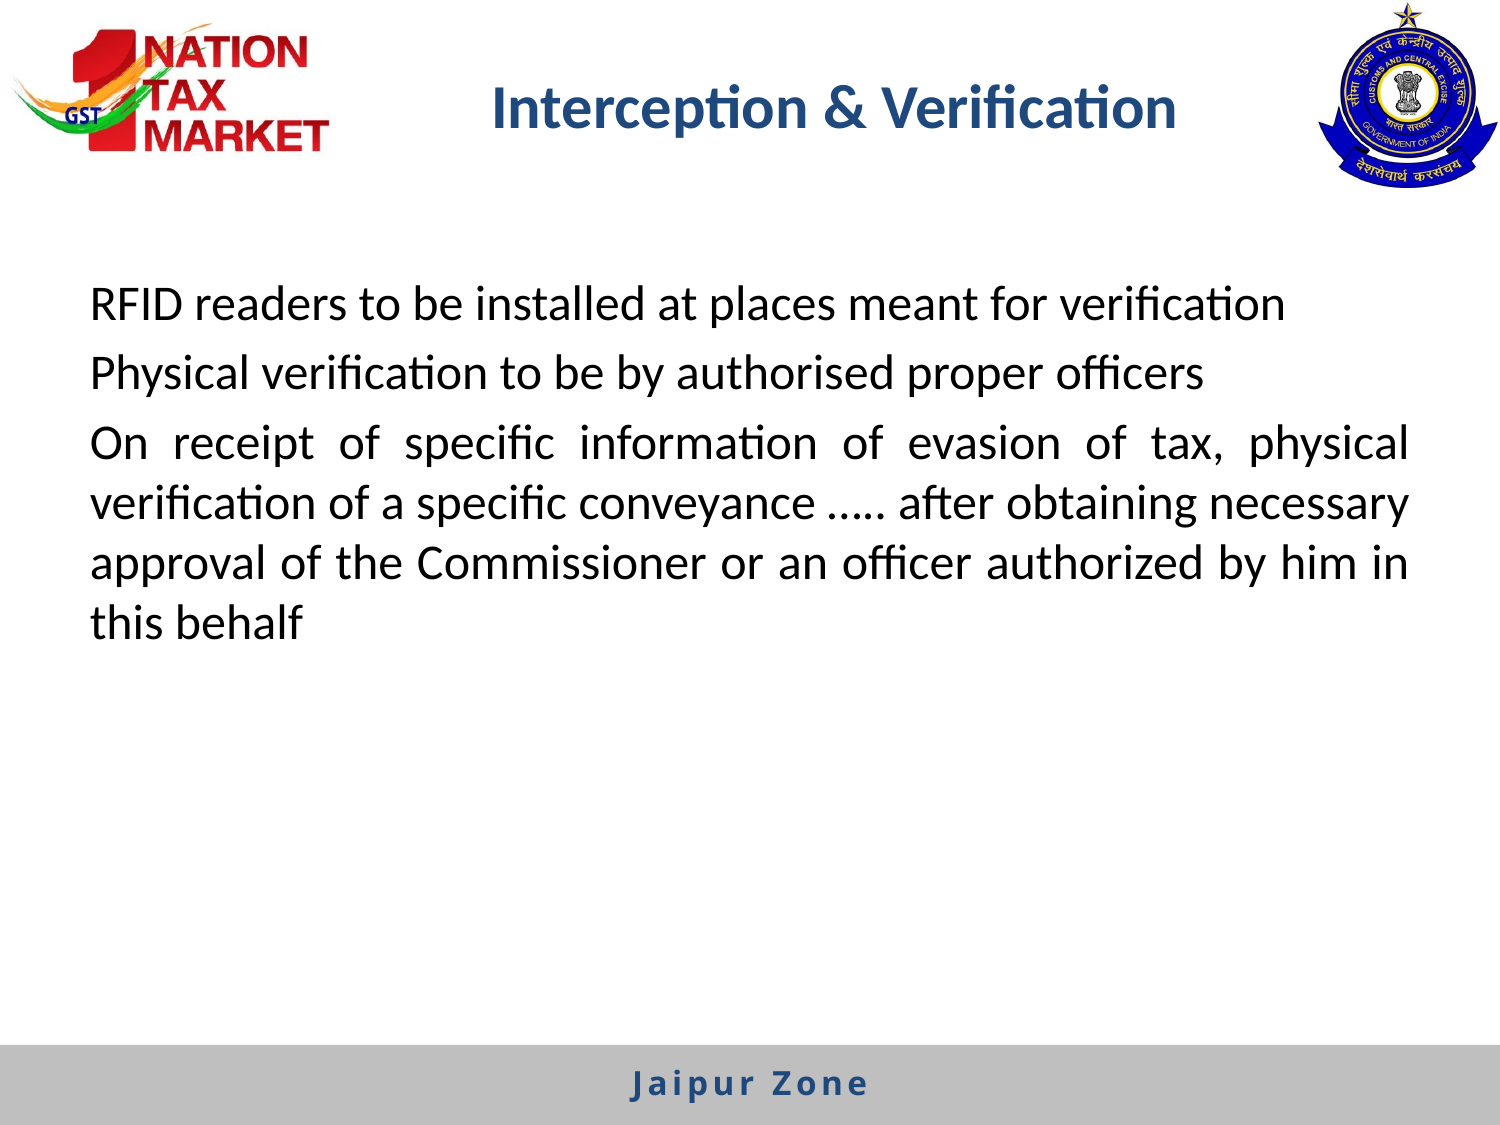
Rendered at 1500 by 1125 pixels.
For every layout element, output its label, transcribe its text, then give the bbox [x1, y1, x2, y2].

picture [0, 1, 339, 169]
picture [1316, 2, 1500, 188]
title Interception & Verification [337, 18, 1333, 188]
footer Jaipur Zone [0, 1044, 1500, 1125]
list RFID readers to be installed at places meant for verification Physical verification to be by authorised proper officers On receipt of specific information of evasion of tax, physical verification of a specific conveyance ….. after obtaining necessary approval of the Commissioner or an officer authorized by him in this behalf [75, 262, 1425, 1005]
